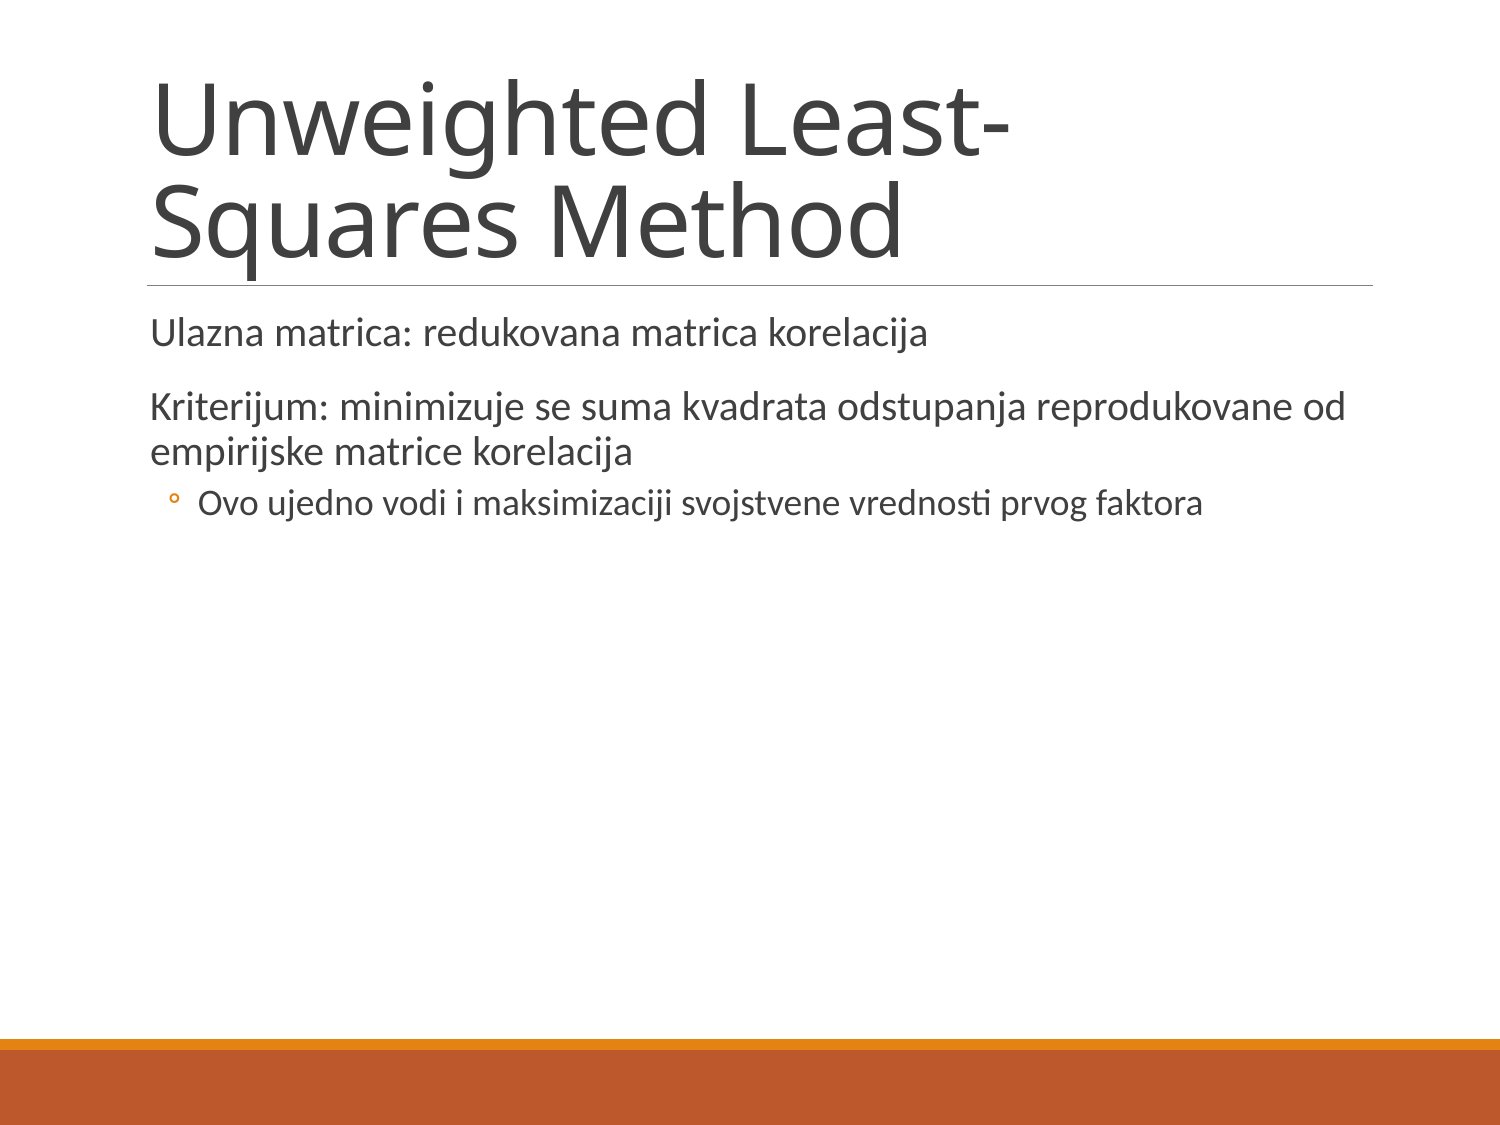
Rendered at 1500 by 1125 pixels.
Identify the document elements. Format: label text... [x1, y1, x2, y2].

title Unweighted Least-Squares Method [135, 47, 1373, 285]
list Ulazna matrica: redukovana matrica korelacija Kriterijum: minimizuje se suma kvadrata odstupanja reprodukovane od empirijske matrice korelacija Ovo ujedno vodi i maksimizaciji svojstvene vrednosti prvog faktora [135, 302, 1373, 963]
